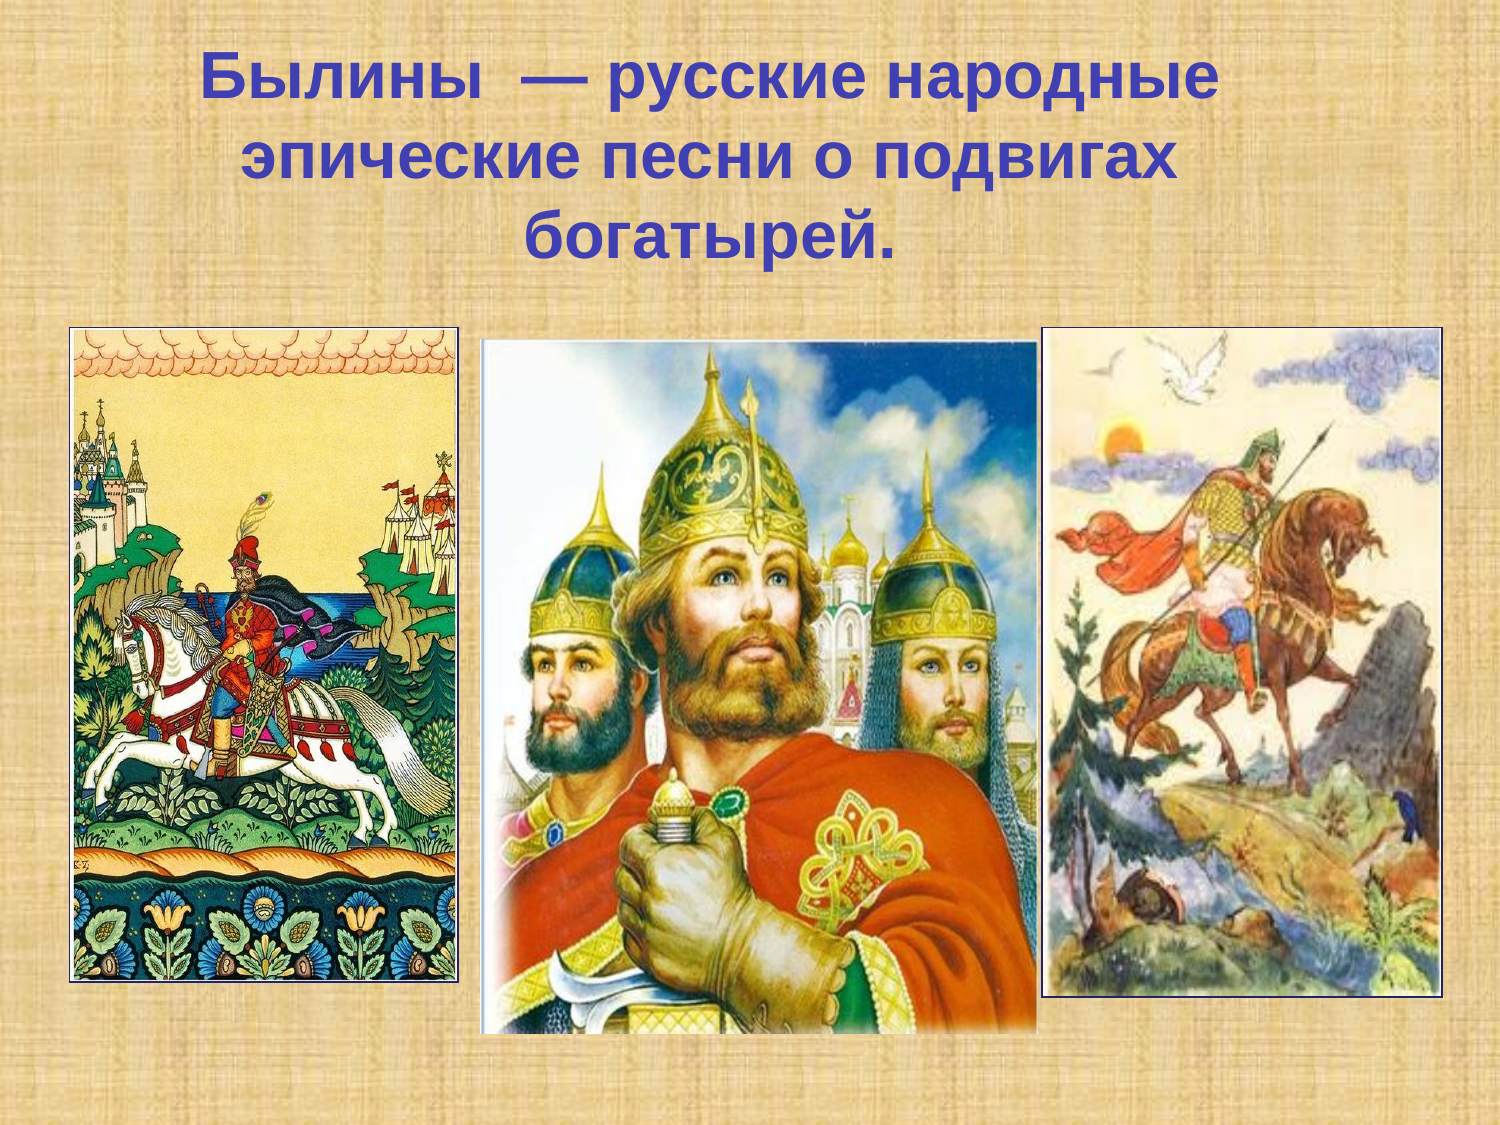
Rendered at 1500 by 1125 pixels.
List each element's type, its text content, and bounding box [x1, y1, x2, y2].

picture [0, 0, 1500, 1125]
title Былины — русские народные эпические песни о подвигах богатырей. [34, 81, 1386, 223]
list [70, 327, 458, 982]
